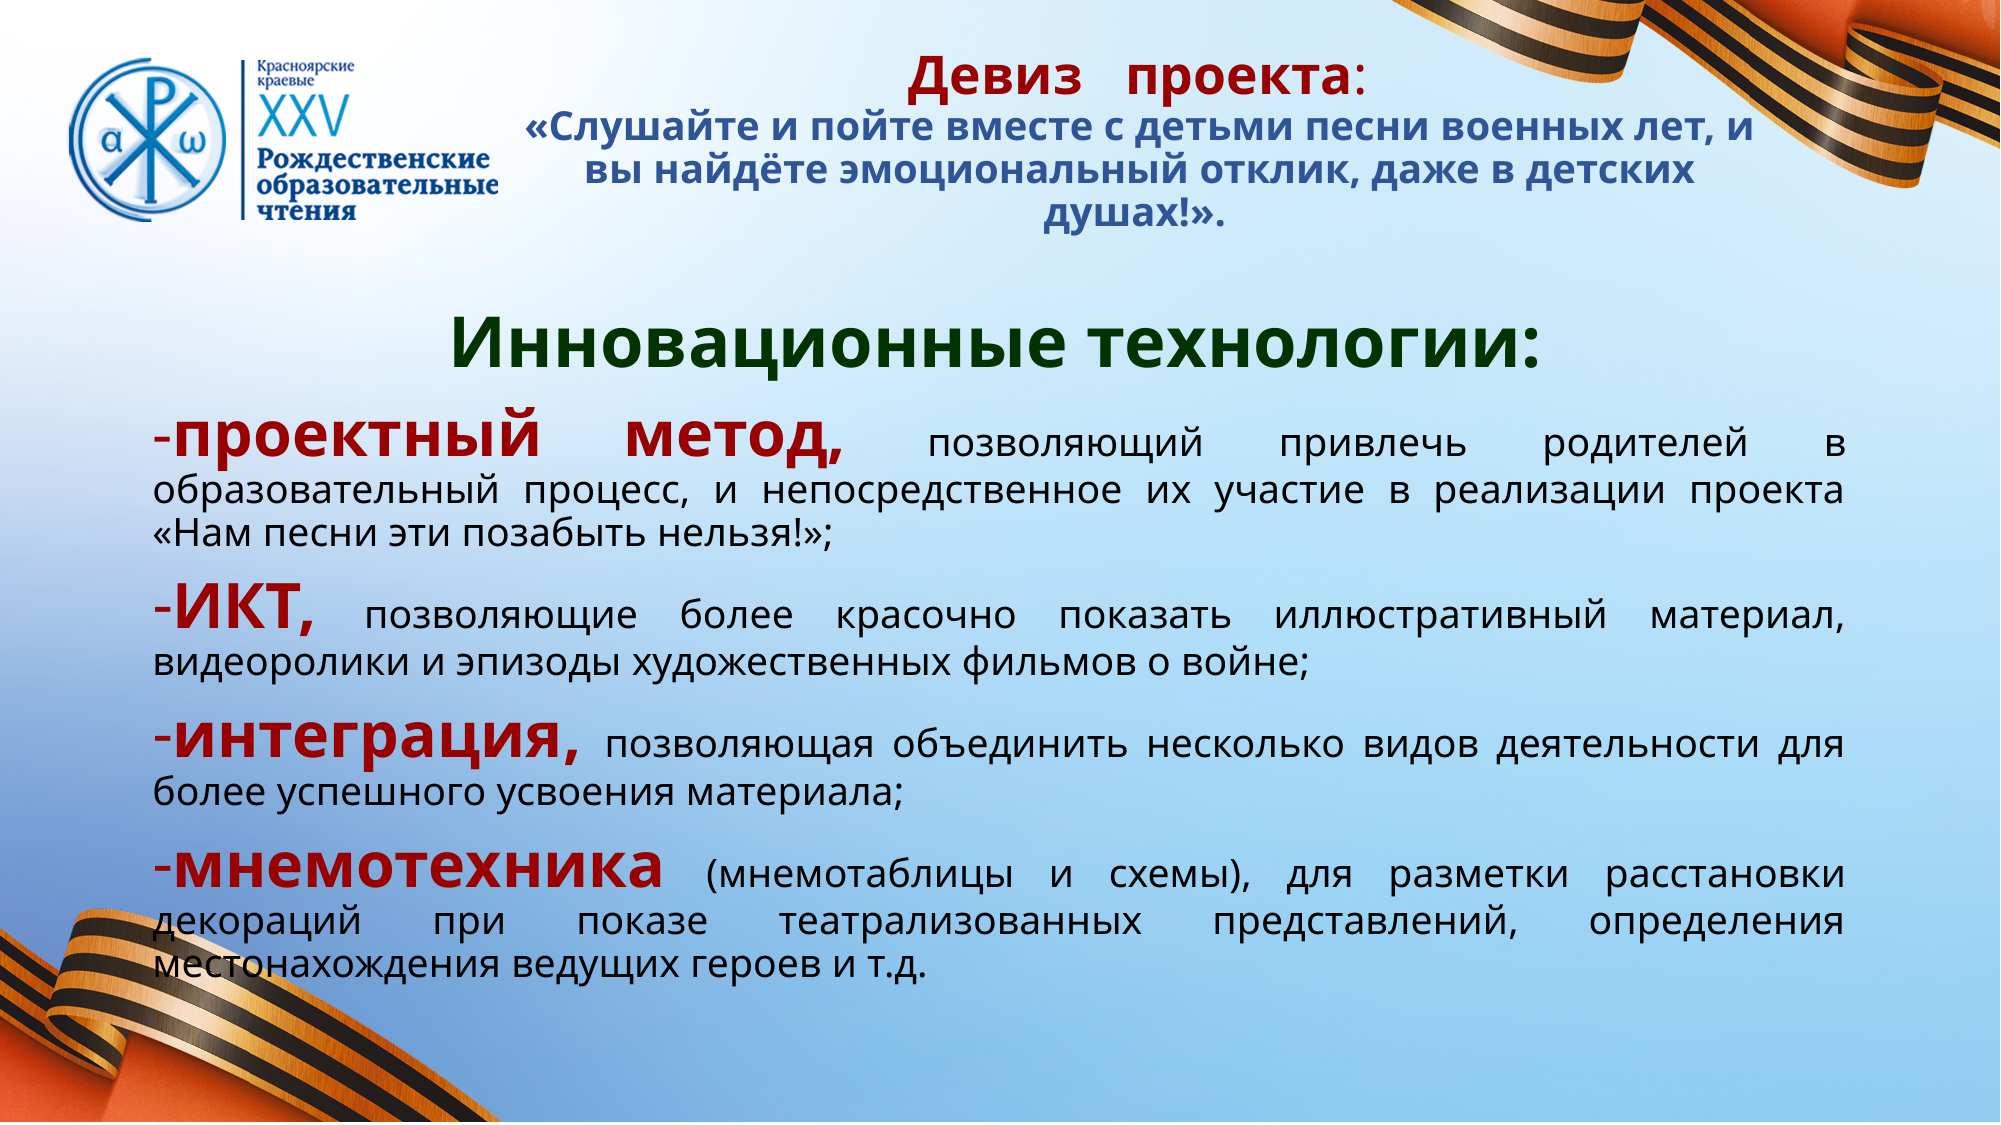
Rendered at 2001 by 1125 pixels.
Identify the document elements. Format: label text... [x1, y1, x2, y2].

title Девиз проекта: «Слушайте и пойте вместе с детьми песни военных лет, и вы найдёте эмоциональный отклик, даже в детских душах!». [504, 40, 1776, 291]
picture [0, 0, 2000, 1122]
list Инновационные технологии: -проектный метод, позволяющий привлечь родителей в образовательный процесс, и непосредственное их участие в реализации проекта «Нам песни эти позабыть нельзя!»; ИКТ, позволяющие более красочно показать иллюстративный материал, видеоролики и эпизоды художественных фильмов о войне; интеграция, позволяющая объединить несколько видов деятельности для более успешного усвоения материала; мнемотехника (мнемотаблицы и схемы), для разметки расстановки декораций при показе театрализованных представлений, определения местонахождения ведущих героев и т.д. [137, 299, 1863, 996]
